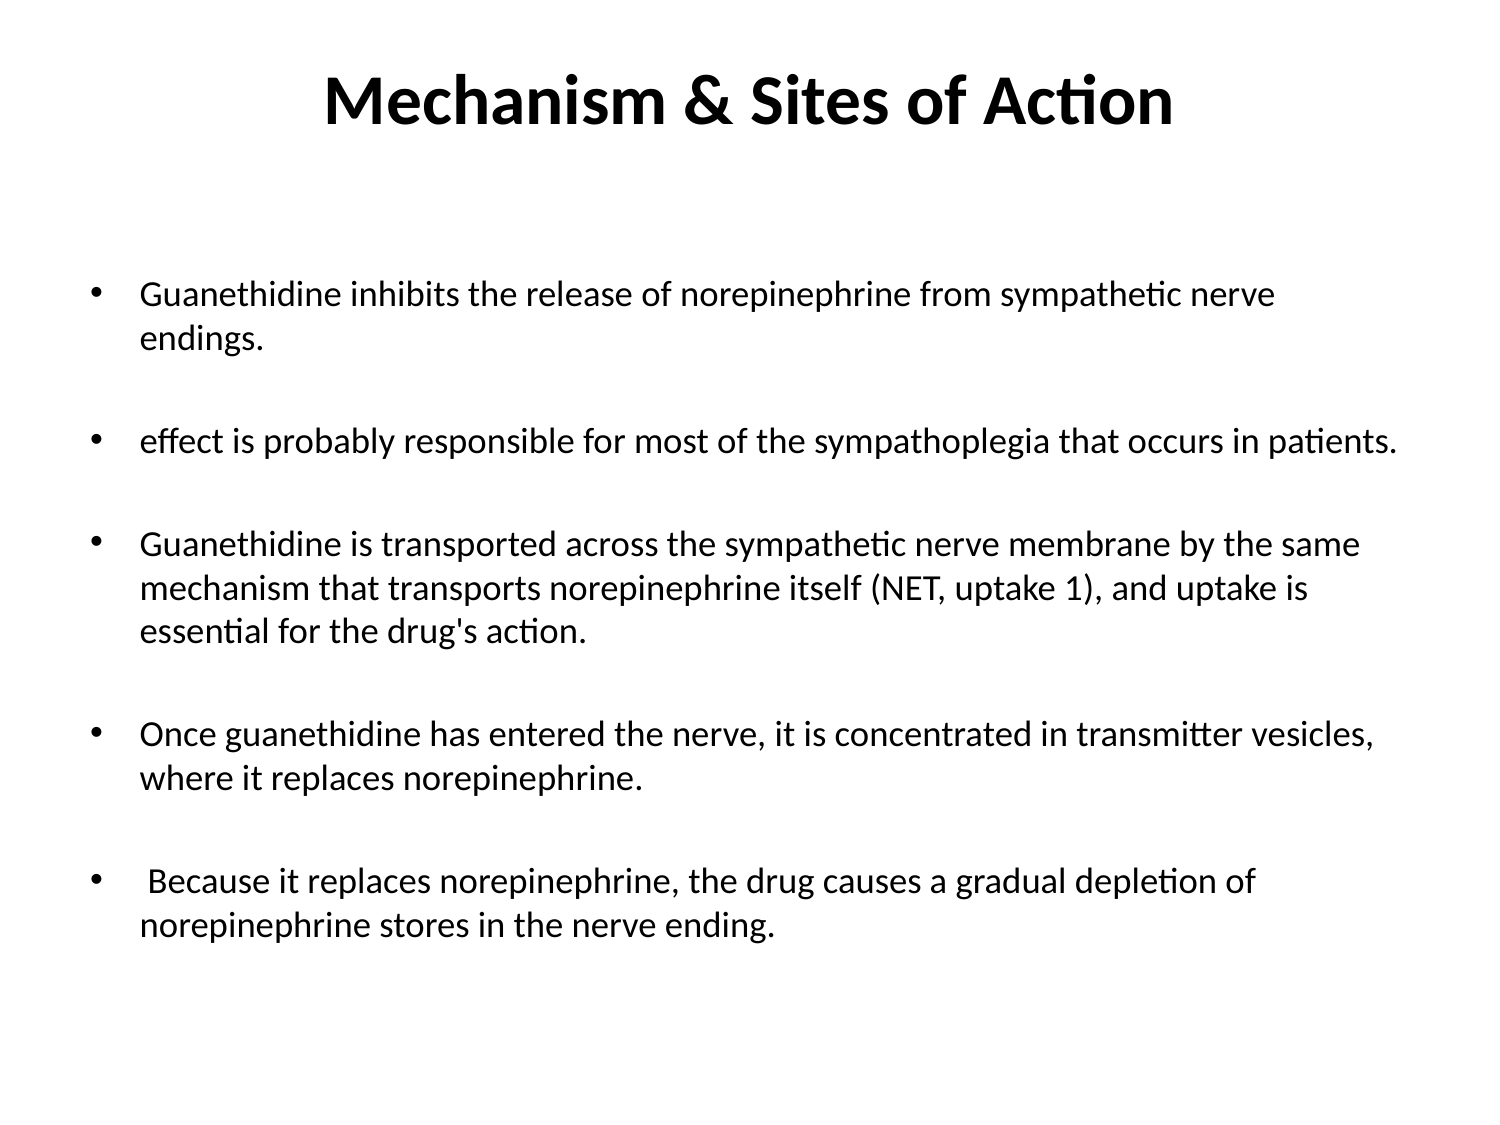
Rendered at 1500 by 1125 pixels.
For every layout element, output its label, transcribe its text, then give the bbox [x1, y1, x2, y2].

list Guanethidine inhibits the release of norepinephrine from sympathetic nerve endings. effect is probably responsible for most of the sympathoplegia that occurs in patients. Guanethidine is transported across the sympathetic nerve membrane by the same mechanism that transports norepinephrine itself (NET, uptake 1), and uptake is essential for the drug's action. Once guanethidine has entered the nerve, it is concentrated in transmitter vesicles, where it replaces norepinephrine. Because it replaces norepinephrine, the drug causes a gradual depletion of norepinephrine stores in the nerve ending. [75, 262, 1425, 1005]
title Mechanism & Sites of Action [75, 45, 1425, 233]
